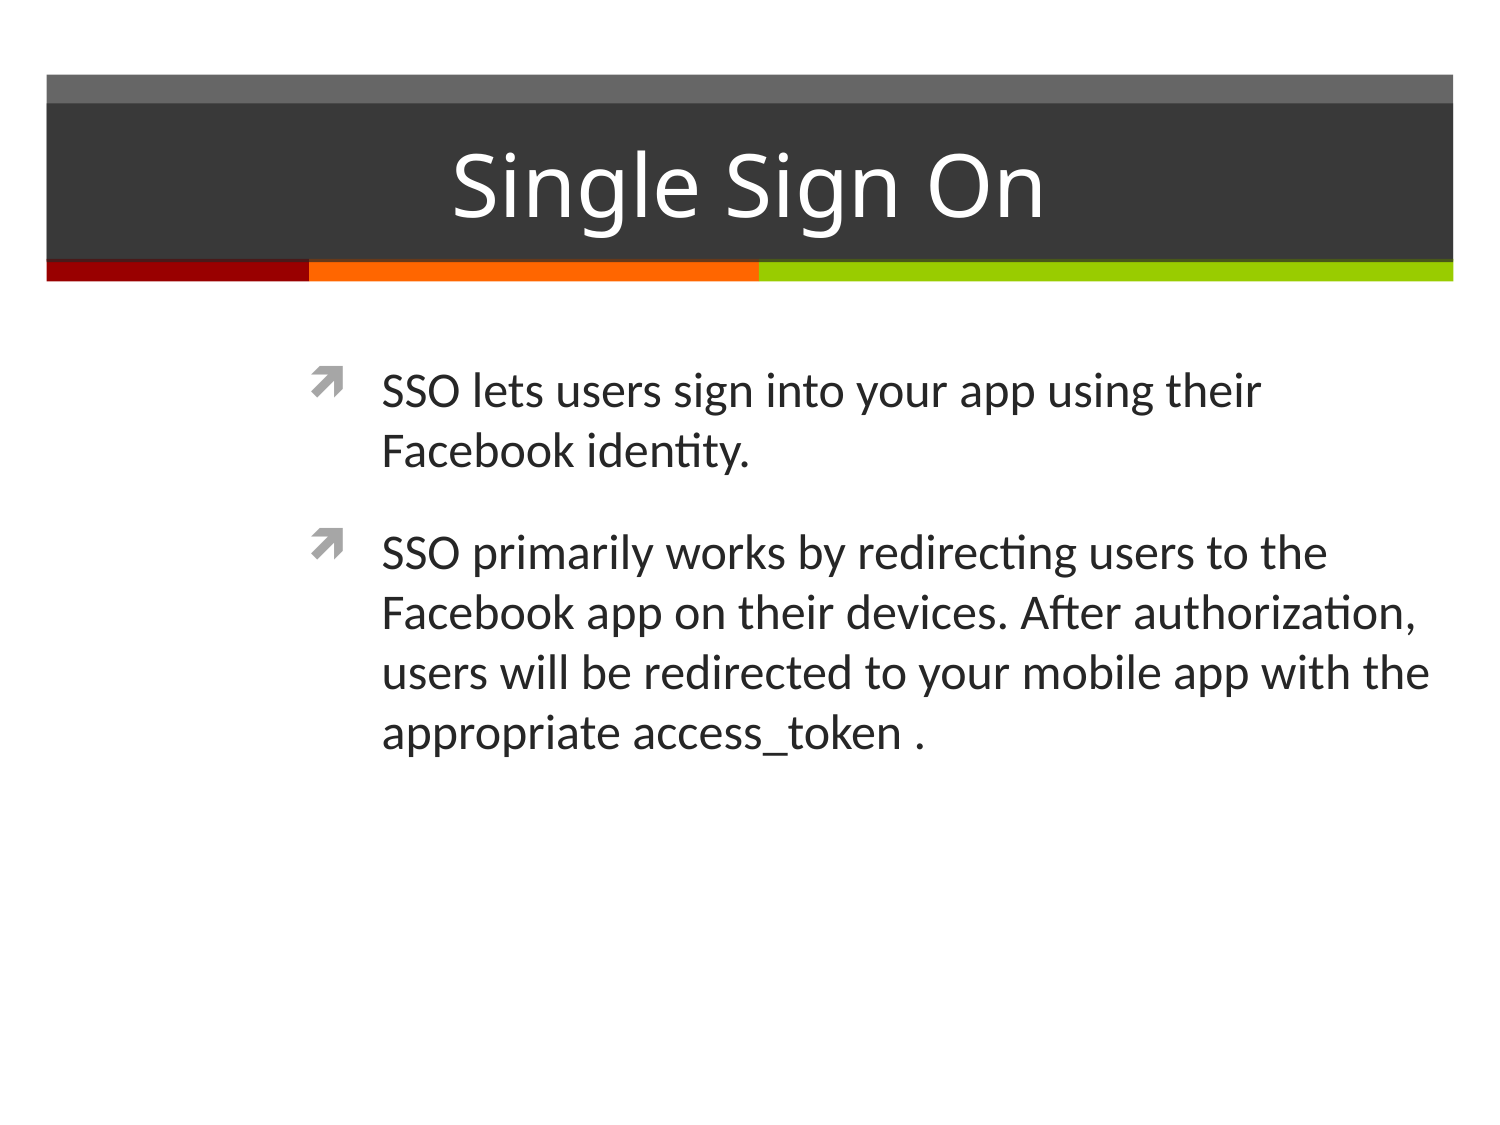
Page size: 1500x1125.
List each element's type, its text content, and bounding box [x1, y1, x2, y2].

list SSO lets users sign into your app using their Facebook identity. SSO primarily works by redirecting users to the Facebook app on their devices. After authorization, users will be redirected to your mobile app with the appropriate access_token . [292, 350, 1454, 1005]
title Single Sign On [46, 103, 1454, 263]
